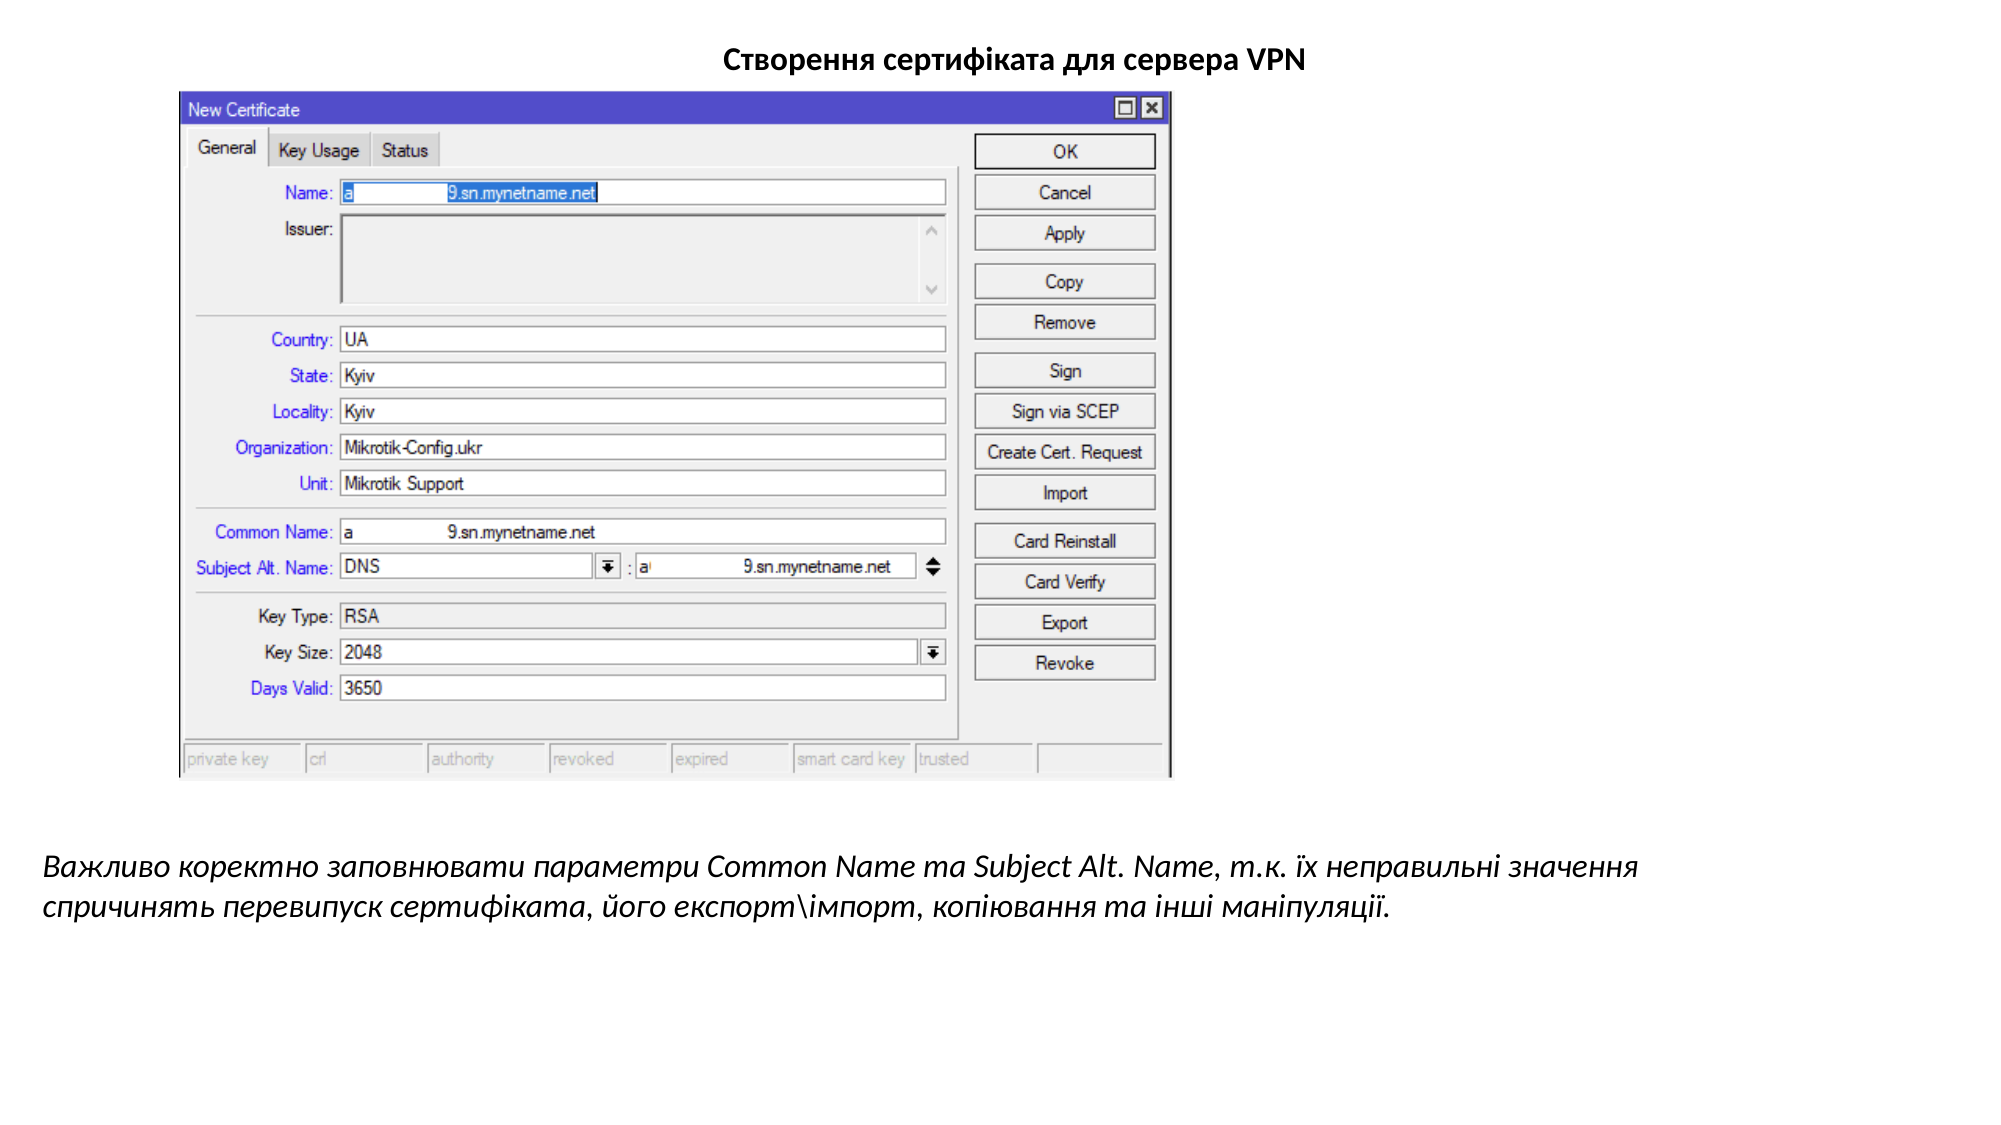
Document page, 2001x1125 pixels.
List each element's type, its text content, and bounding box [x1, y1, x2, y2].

picture [179, 90, 1175, 781]
list Створення сертифіката для сервера VPN [65, 34, 1965, 1067]
text_box Важливо коректно заповнювати параметри Common Name та Subject Alt. Name, т.к. їх неправильні значення спричинять перевипуск сертифіката, його експорт\імпорт, копіювання та інші маніпуляції. [27, 836, 1750, 932]
